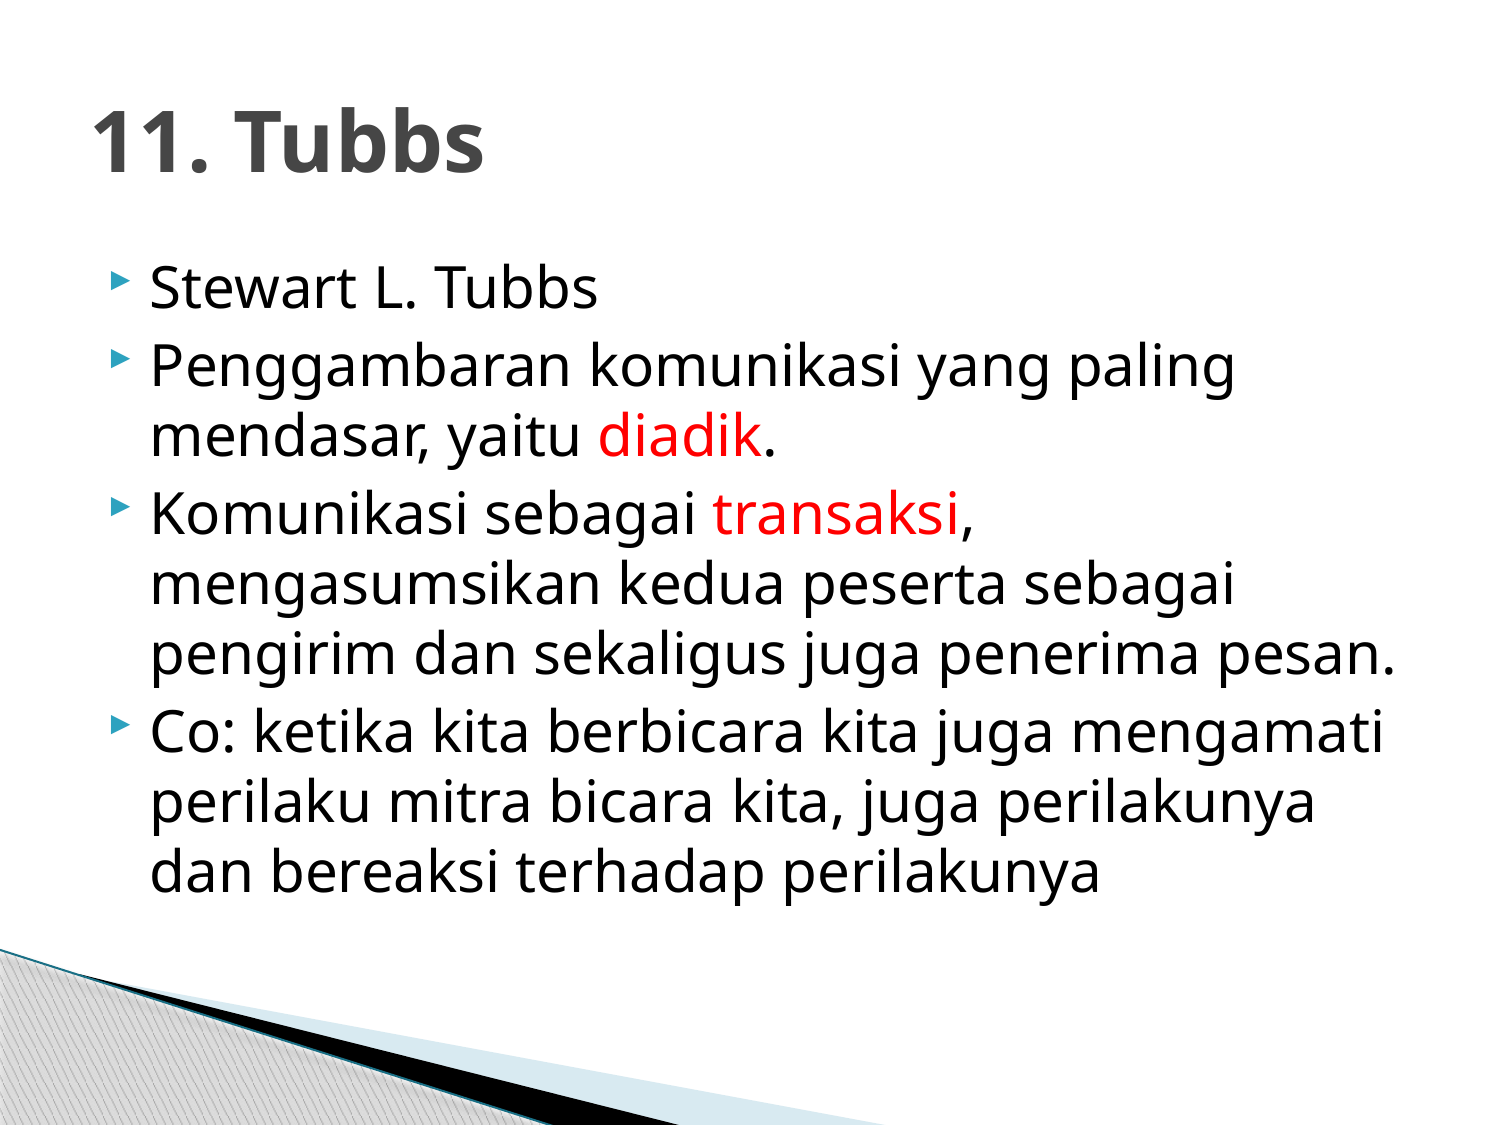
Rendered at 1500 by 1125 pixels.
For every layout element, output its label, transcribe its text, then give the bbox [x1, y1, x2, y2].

list Stewart L. Tubbs Penggambaran komunikasi yang paling mendasar, yaitu diadik. Komunikasi sebagai transaksi, mengasumsikan kedua peserta sebagai pengirim dan sekaligus juga penerima pesan. Co: ketika kita berbicara kita juga mengamati perilaku mitra bicara kita, juga perilakunya dan bereaksi terhadap perilakunya [75, 243, 1425, 986]
title 11. Tubbs [75, 45, 1425, 233]
